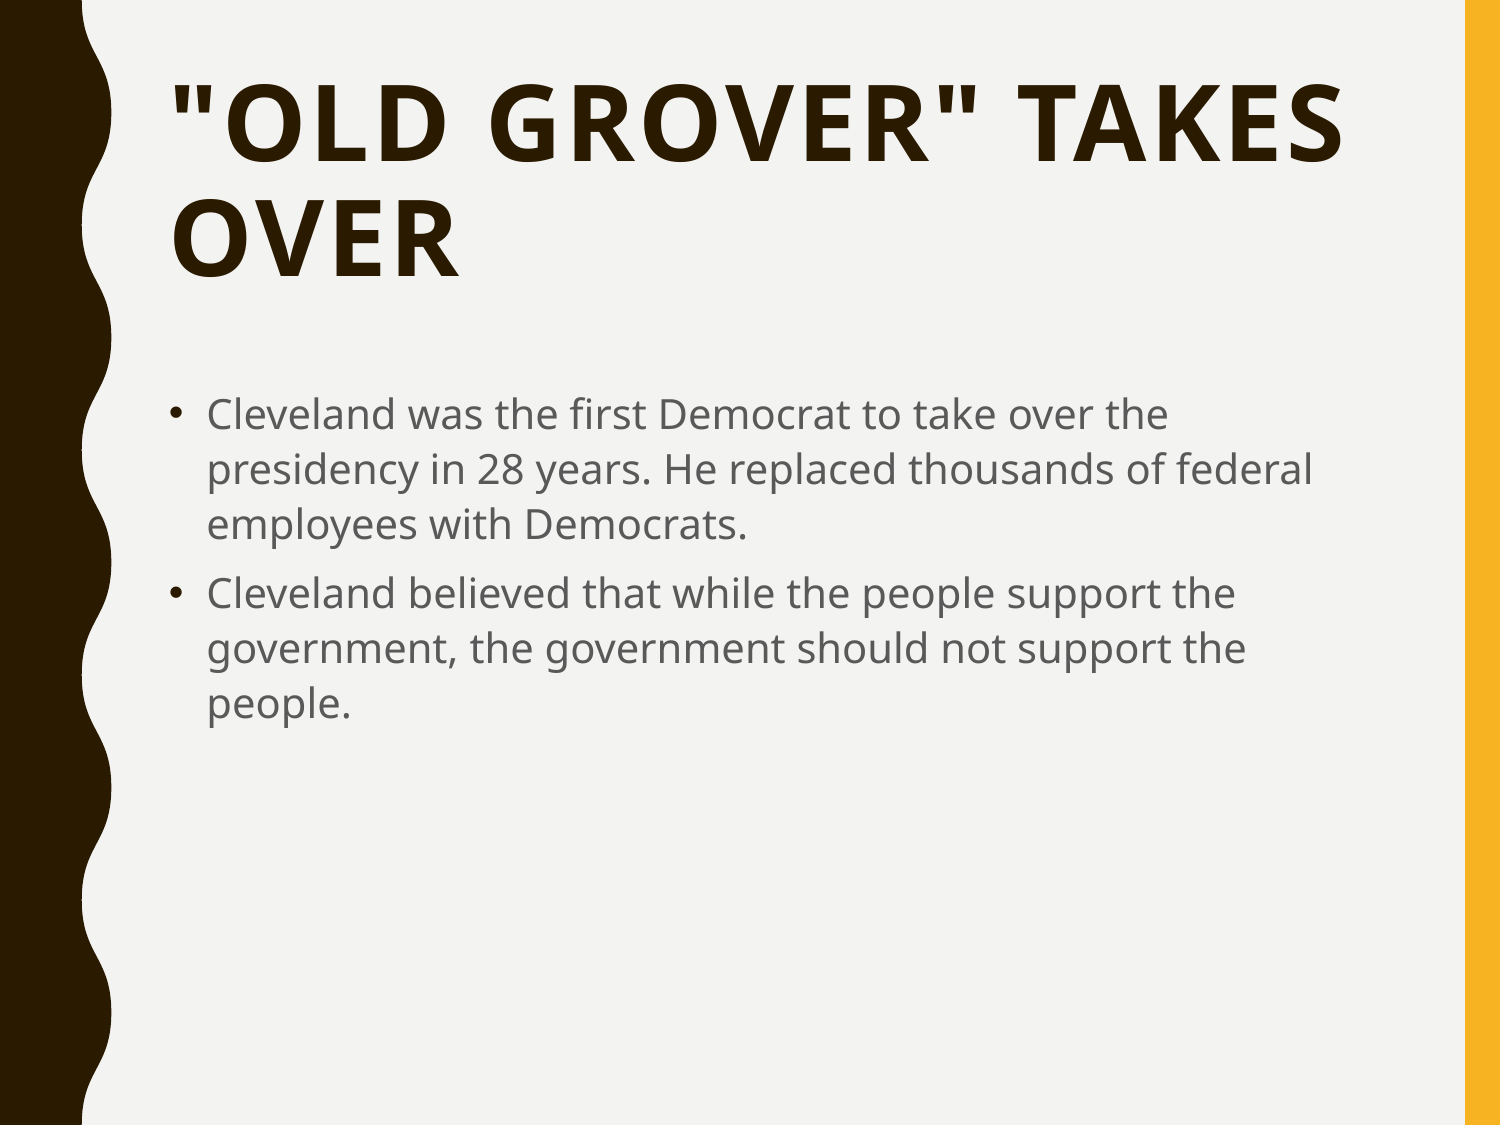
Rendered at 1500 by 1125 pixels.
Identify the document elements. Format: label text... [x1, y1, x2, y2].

list Cleveland was the first Democrat to take over the presidency in 28 years. He replaced thousands of federal employees with Democrats. Cleveland believed that while the people support the government, the government should not support the people. [154, 375, 1407, 965]
title "Old Grover" Takes OveR [154, 62, 1407, 308]
